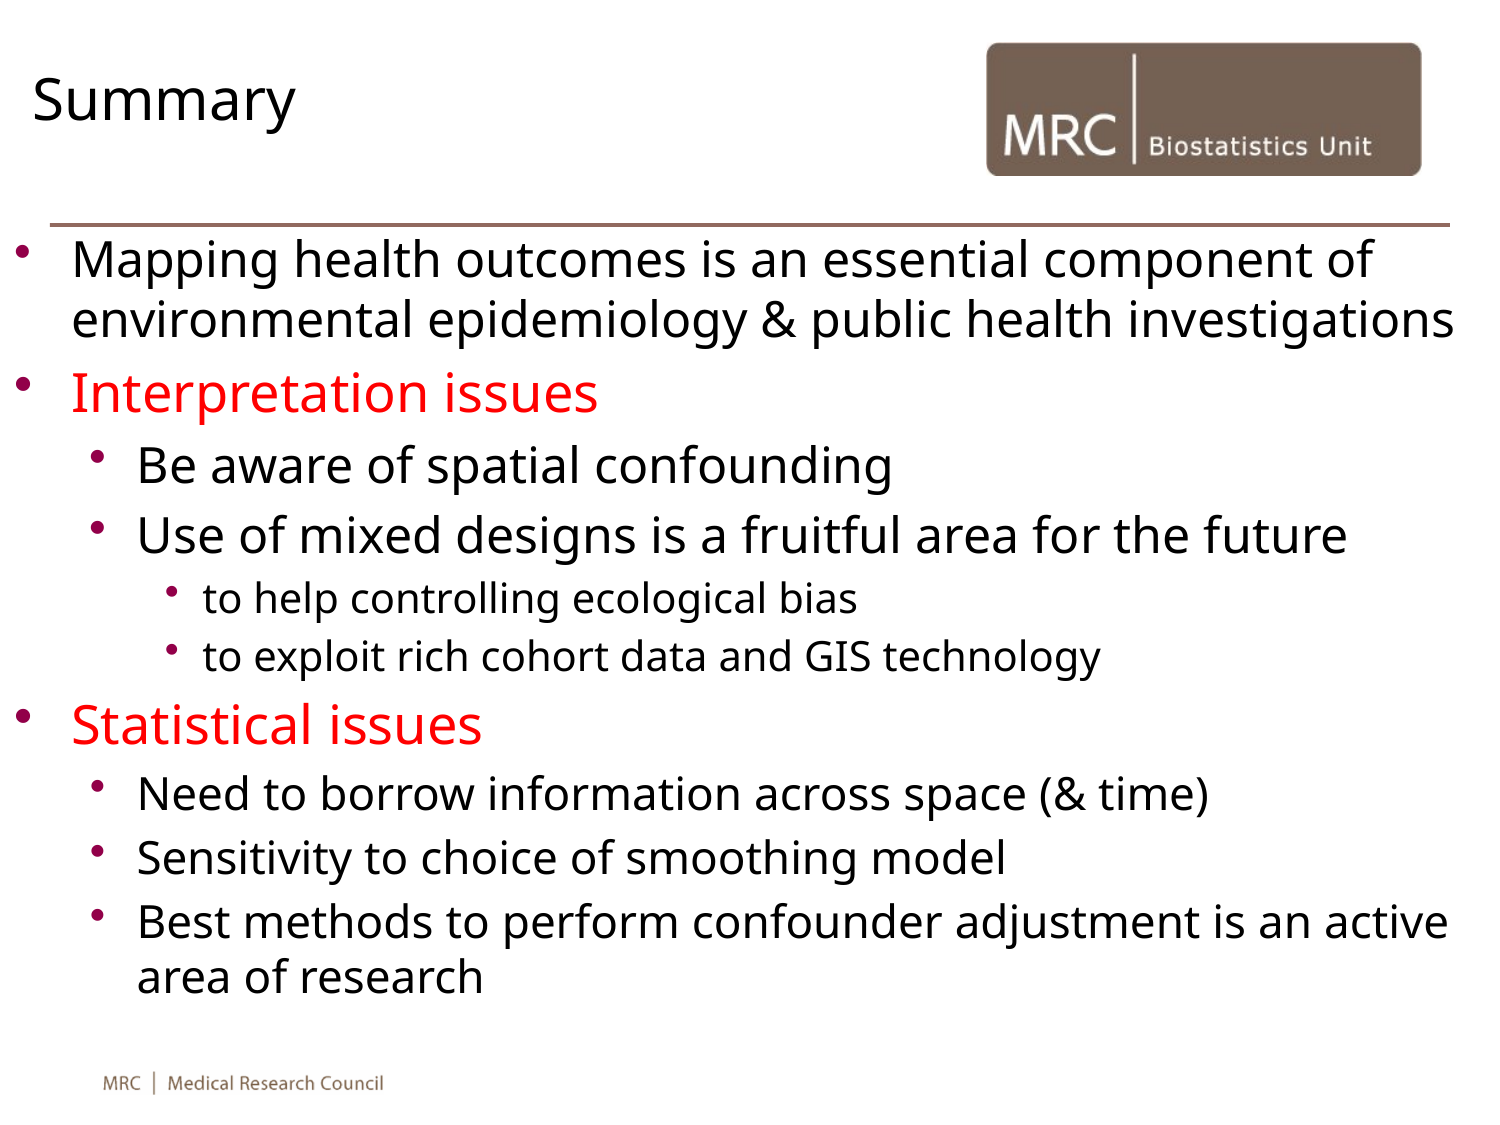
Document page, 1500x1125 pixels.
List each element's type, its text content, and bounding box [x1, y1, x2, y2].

list Mapping health outcomes is an essential component of environmental epidemiology & public health investigations Interpretation issues Be aware of spatial confounding Use of mixed designs is a fruitful area for the future to help controlling ecological bias to exploit rich cohort data and GIS technology Statistical issues Need to borrow information across space (& time) Sensitivity to choice of smoothing model Best methods to perform confounder adjustment is an active area of research [0, 219, 1500, 1079]
title Summary [17, 54, 1256, 219]
picture [986, 42, 1422, 176]
picture [100, 1079, 384, 1095]
